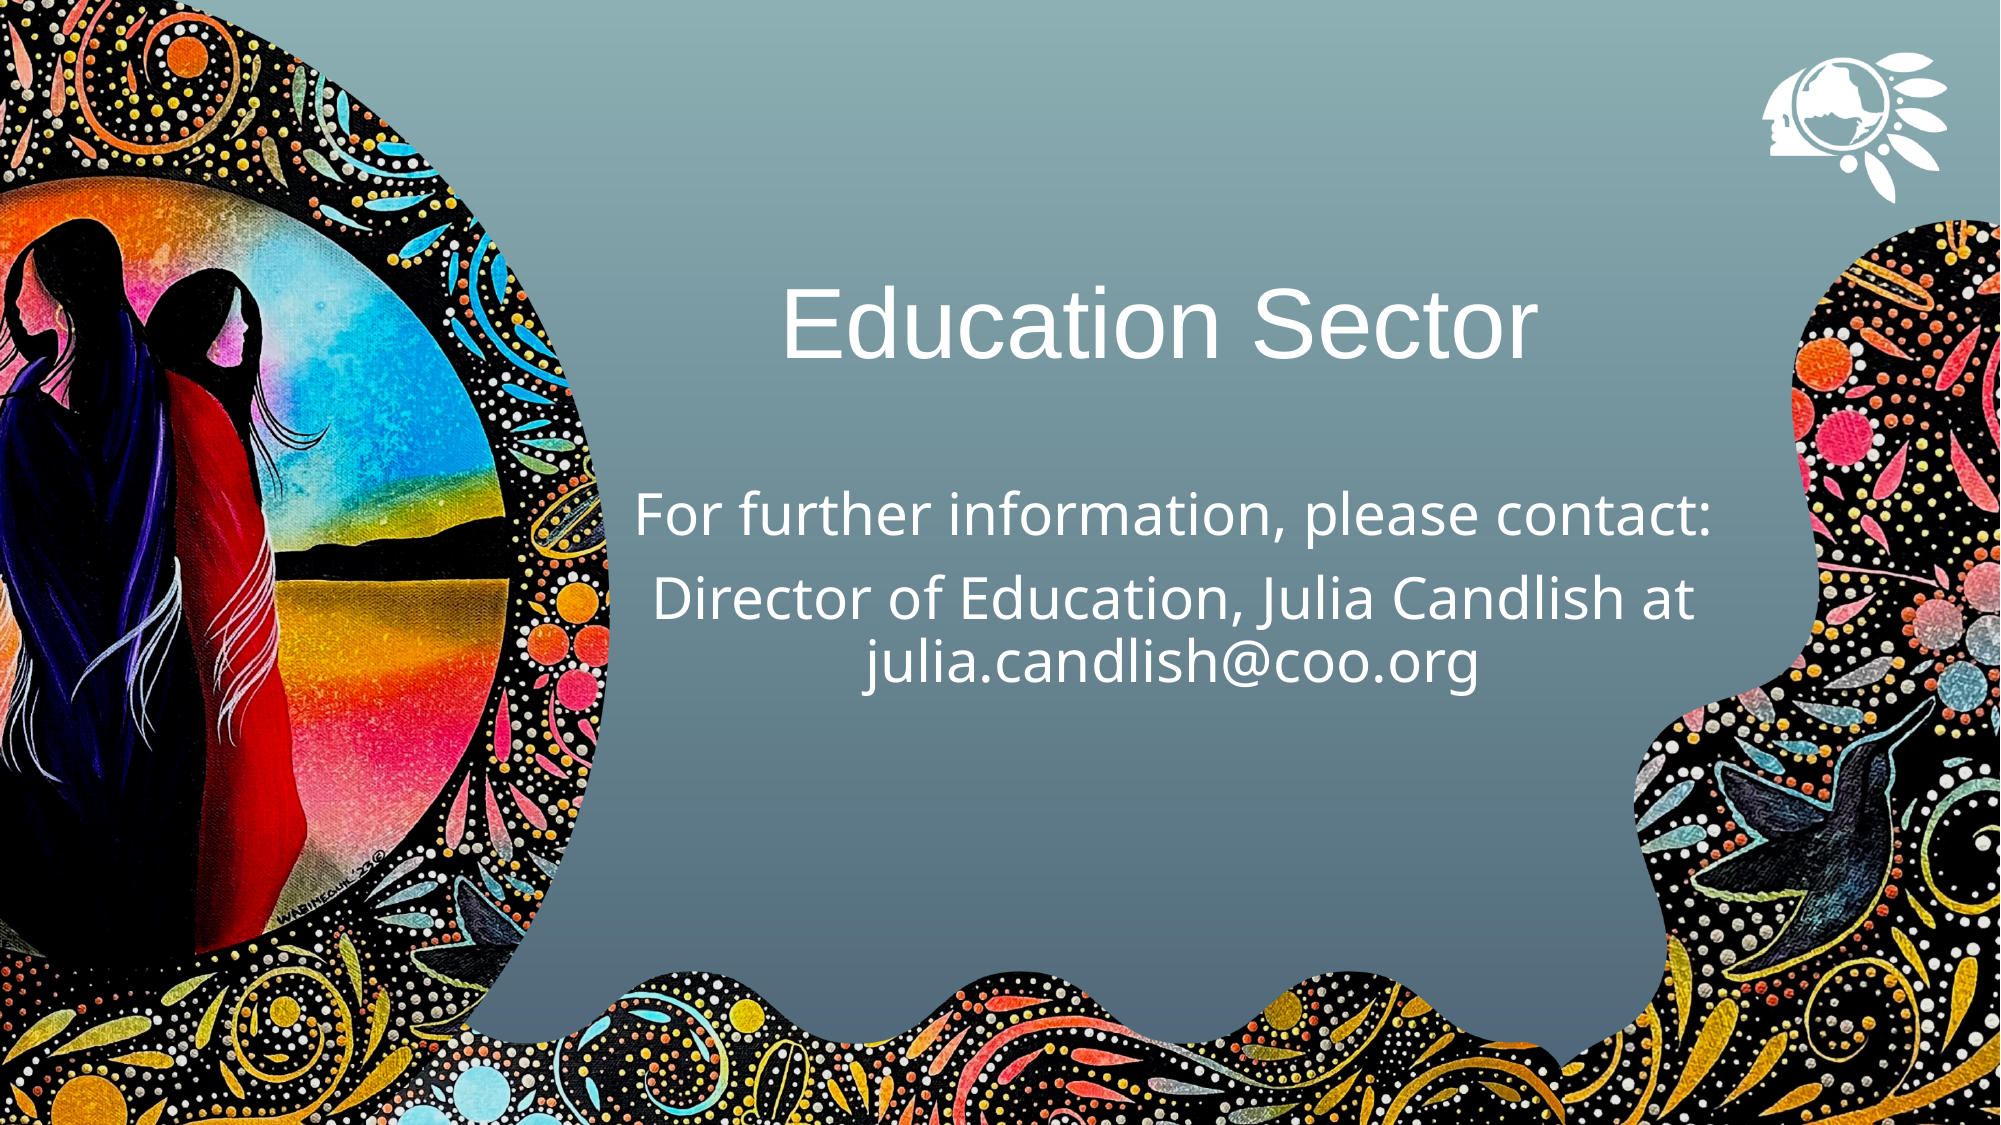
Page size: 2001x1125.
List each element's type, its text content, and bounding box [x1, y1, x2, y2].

text_box Education Sector For further information, please contact: Director of Education, Julia Candlish at julia.candlish@coo.org [608, 265, 1739, 762]
picture [0, 0, 2000, 1125]
